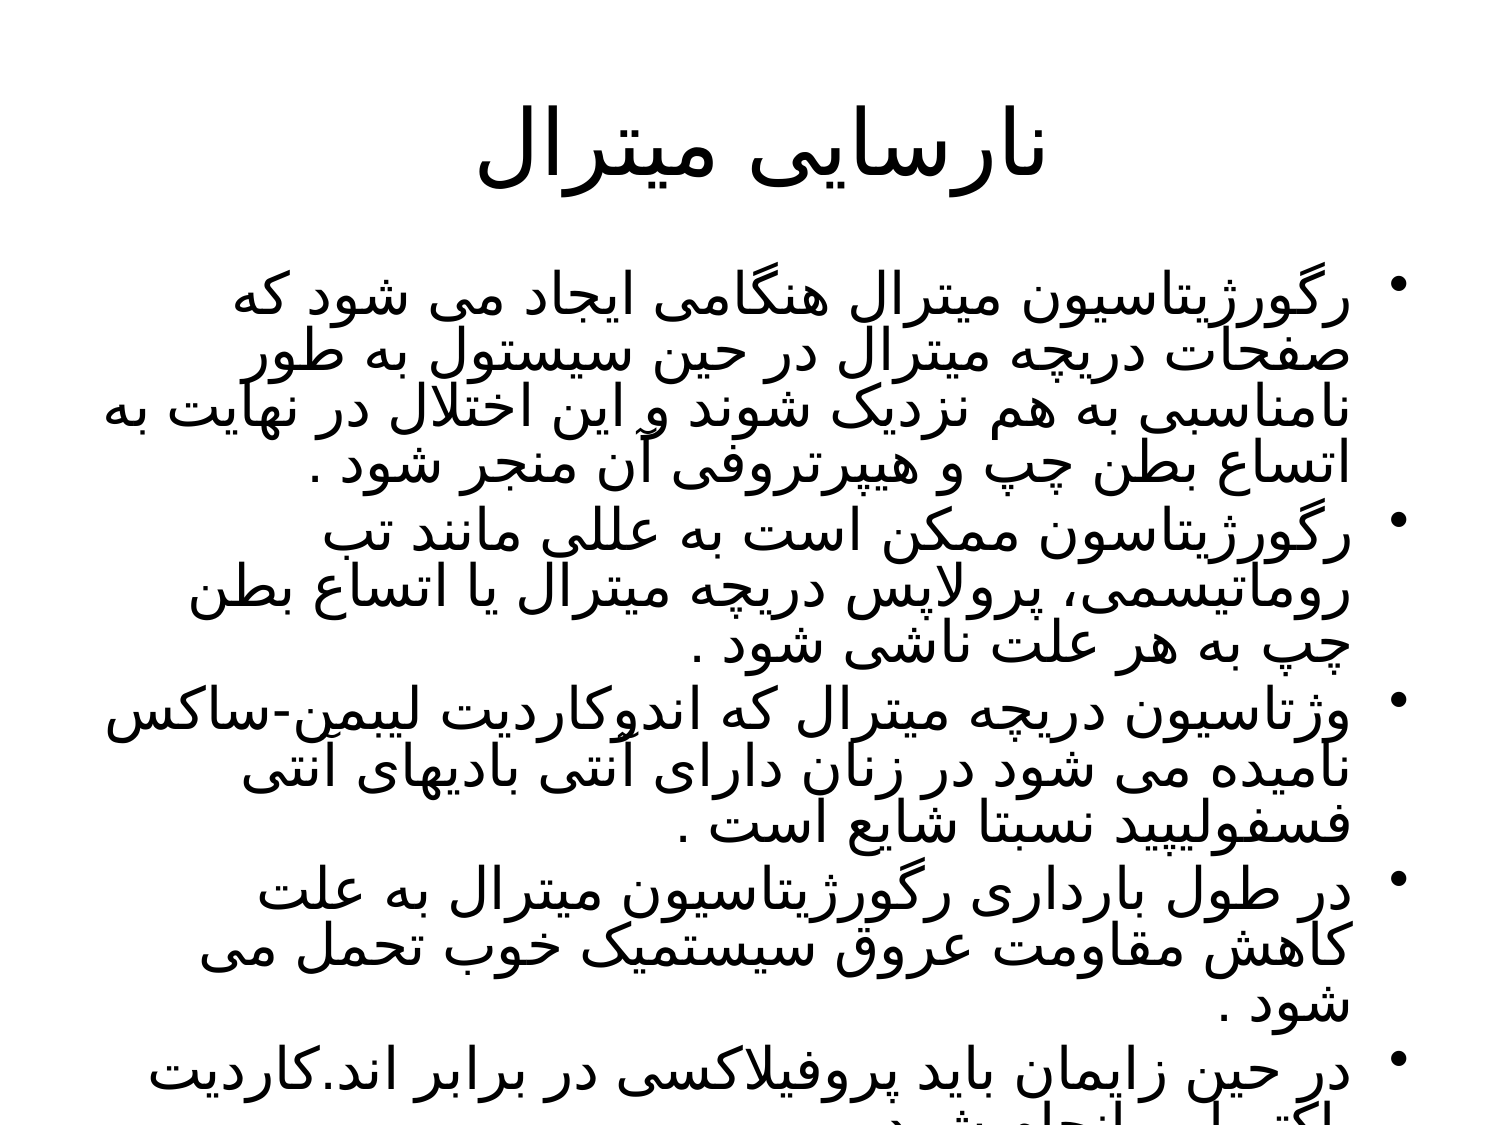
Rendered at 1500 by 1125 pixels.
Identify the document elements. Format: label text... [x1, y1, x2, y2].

title نارسایی میترال [74, 44, 1426, 233]
list رگورژیتاسیون میترال هنگامی ایجاد می شود که صفحات دریچه میترال در حین سیستول به طور نامناسبی به هم نزدیک شوند و این اختلال در نهایت به اتساع بطن چپ و هیپرتروفی آن منجر شود . رگورژیتاسون ممکن است به عللی مانند تب روماتیسمی، پرولاپس دریچه میترال یا اتساع بطن چپ به هر علت ناشی شود . وژتاسیون دریچه میترال که اندوکاردیت لیبمن-ساکس نامیده می شود در زنان دارای آنتی بادیهای آنتی فسفولیپید نسبتا شایع است . در طول بارداری رگورژیتاسیون میترال به علت کاهش مقاومت عروق سیستمیک خوب تحمل می شود . در حین زایمان باید پروفیلاکسی در برابر اند.کاردیت باکتریایی انجام شود . [74, 262, 1426, 1006]
